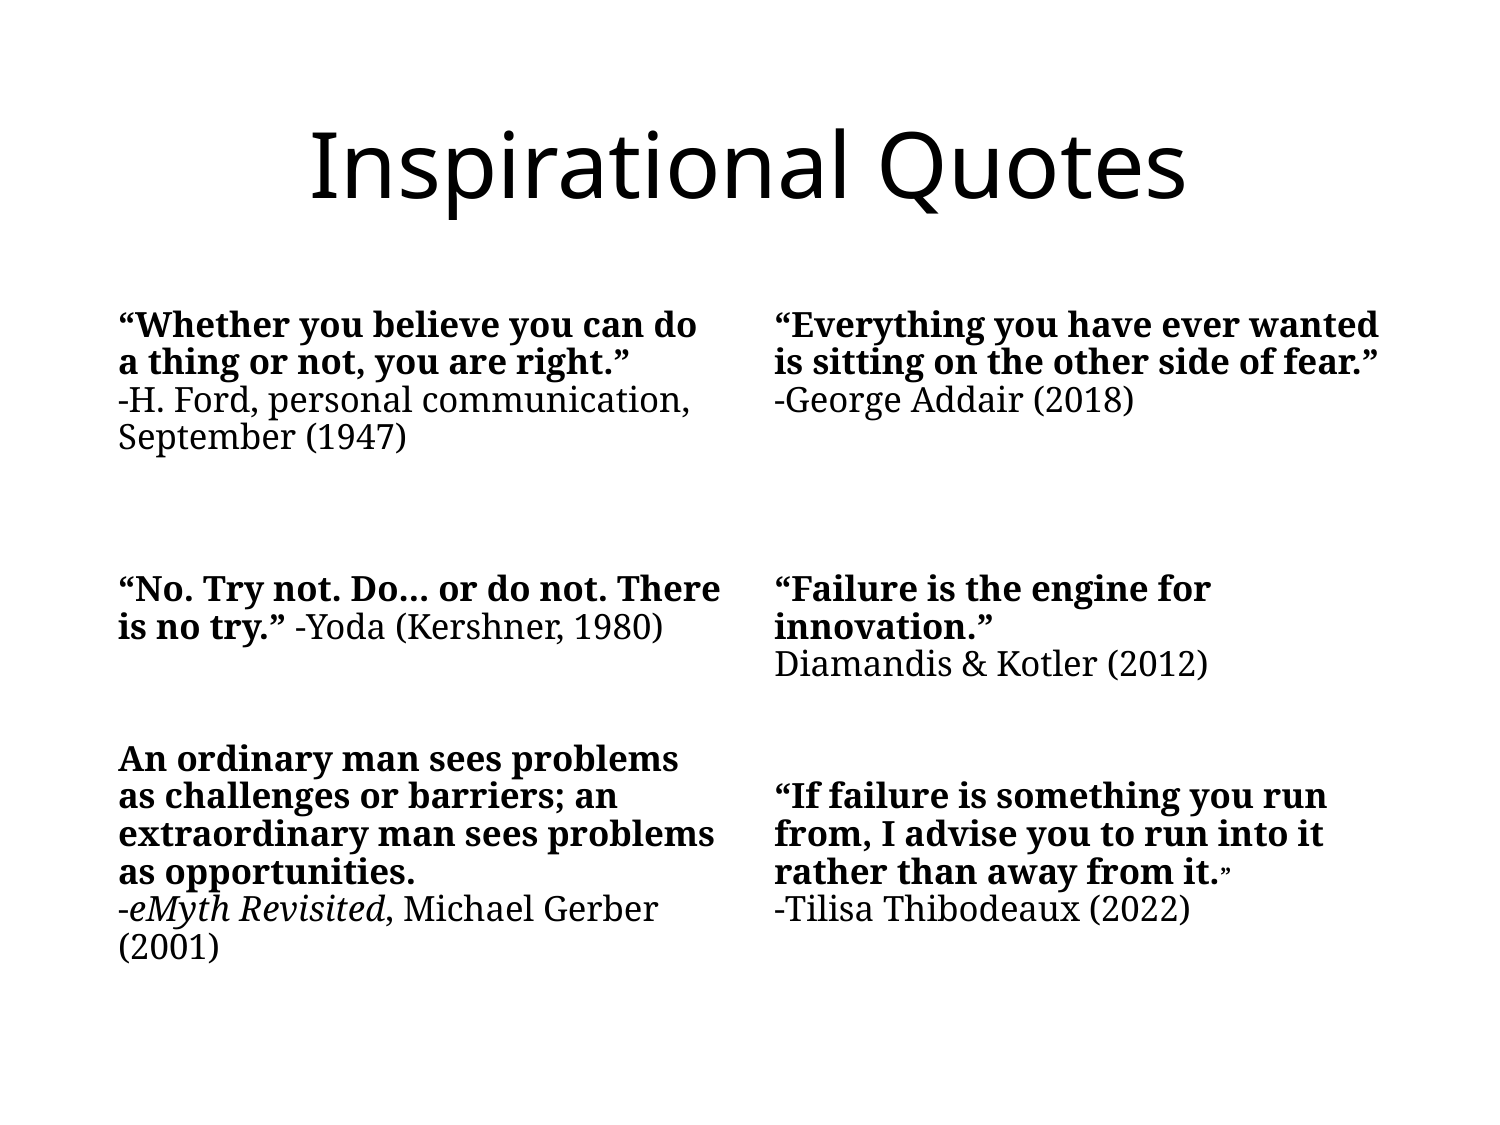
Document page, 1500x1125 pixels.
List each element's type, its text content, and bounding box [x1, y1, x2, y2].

list “Whether you believe you can do a thing or not, you are right.” -H. Ford, personal communication, September (1947) “No. Try not. Do... or do not. There is no try.” -Yoda (Kershner, 1980) An ordinary man sees problems as challenges or barriers; an extraordinary man sees problems as opportunities. -eMyth Revisited, Michael Gerber (2001) [103, 299, 741, 1014]
title Inspirational Quotes [103, 59, 1397, 278]
list “Everything you have ever wanted is sitting on the other side of fear.” -George Addair (2018) “Failure is the engine for innovation.” Diamandis & Kotler (2012) “If failure is something you run from, I advise you to run into it rather than away from it.” -Tilisa Thibodeaux (2022) [759, 299, 1397, 971]
